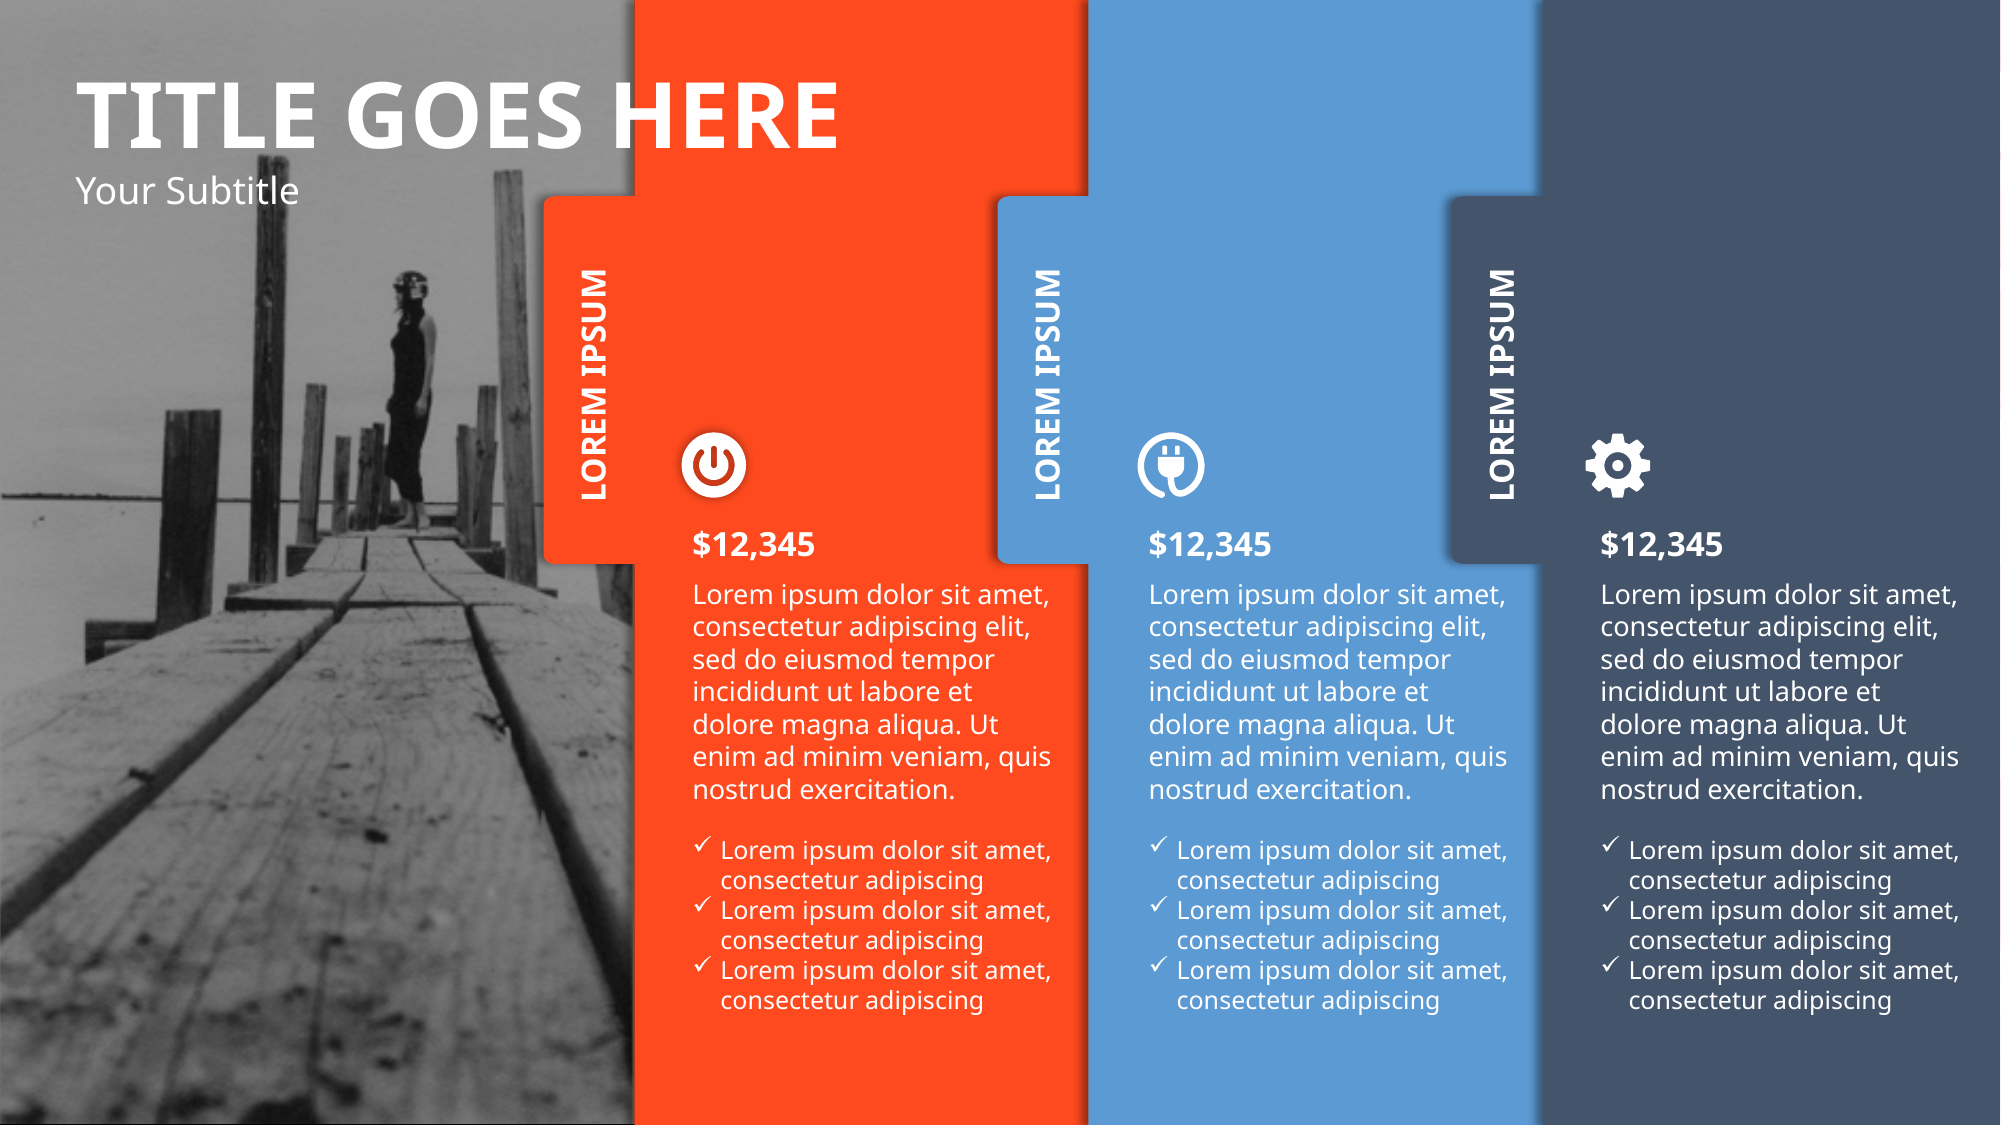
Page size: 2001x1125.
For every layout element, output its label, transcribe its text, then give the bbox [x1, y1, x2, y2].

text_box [1137, 432, 1205, 498]
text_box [1585, 433, 1651, 498]
text_box [0, 0, 543, 1125]
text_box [543, 0, 997, 1125]
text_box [997, 0, 1451, 1125]
text_box TITLE GOES HERE Your Subtitle [60, 49, 543, 220]
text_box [1451, 0, 2000, 1125]
